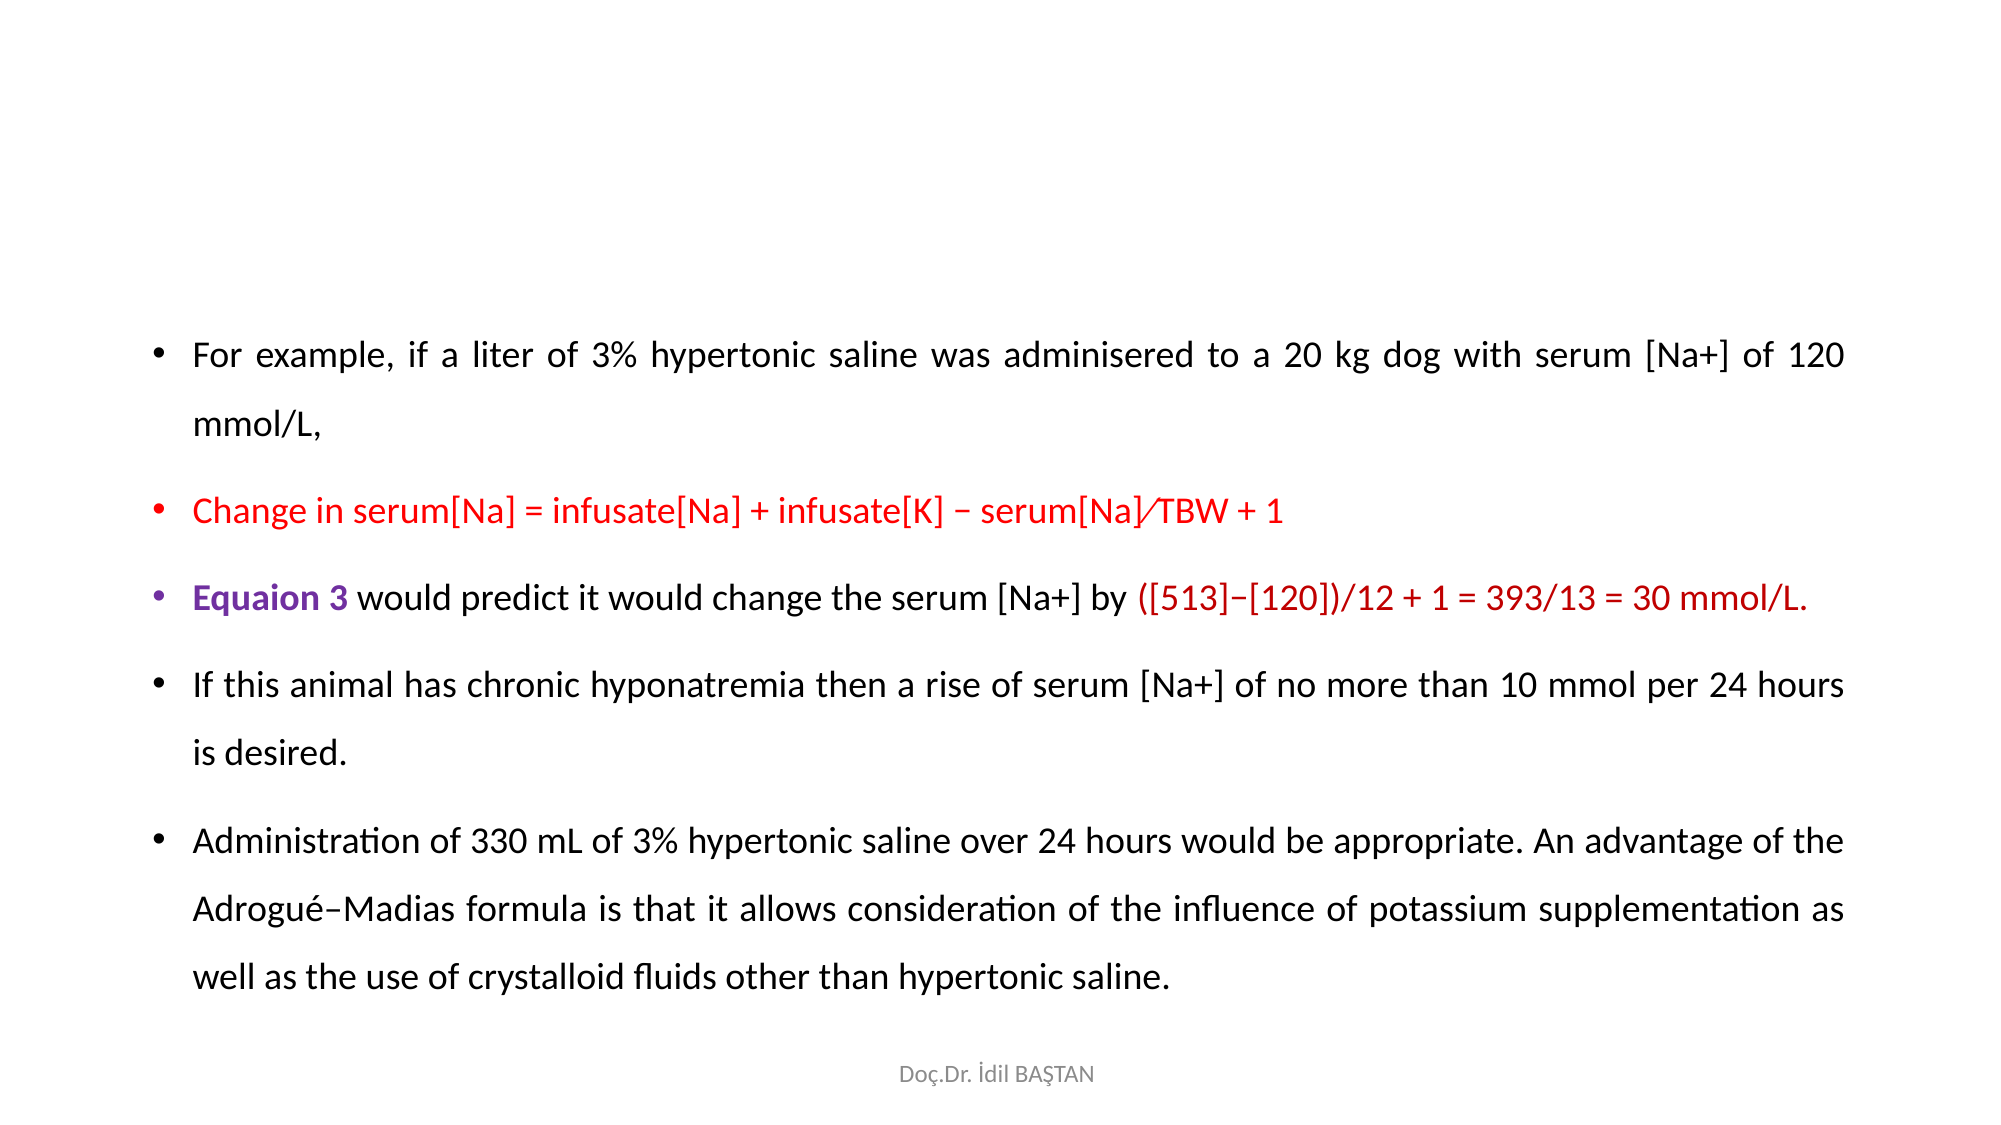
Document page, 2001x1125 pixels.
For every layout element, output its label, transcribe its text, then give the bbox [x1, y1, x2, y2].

footer Doç.Dr. İdil BAŞTAN [662, 1042, 1338, 1103]
list For example, if a liter of 3% hypertonic saline was adminisered to a 20 kg dog with serum [Na+] of 120 mmol/L, Change in serum[Na] = infusate[Na] + infusate[K] − serum[Na]∕TBW + 1 Equaion 3 would predict it would change the serum [Na+] by ([513]−[120])/12 + 1 = 393/13 = 30 mmol/L. If this animal has chronic hyponatremia then a rise of serum [Na+] of no more than 10 mmol per 24 hours is desired. Administration of 330 mL of 3% hypertonic saline over 24 hours would be appropriate. An advantage of the Adrogué–Madias formula is that it allows consideration of the influence of potassium supplementation as well as the use of crystalloid fluids other than hypertonic saline. [137, 299, 1863, 1014]
